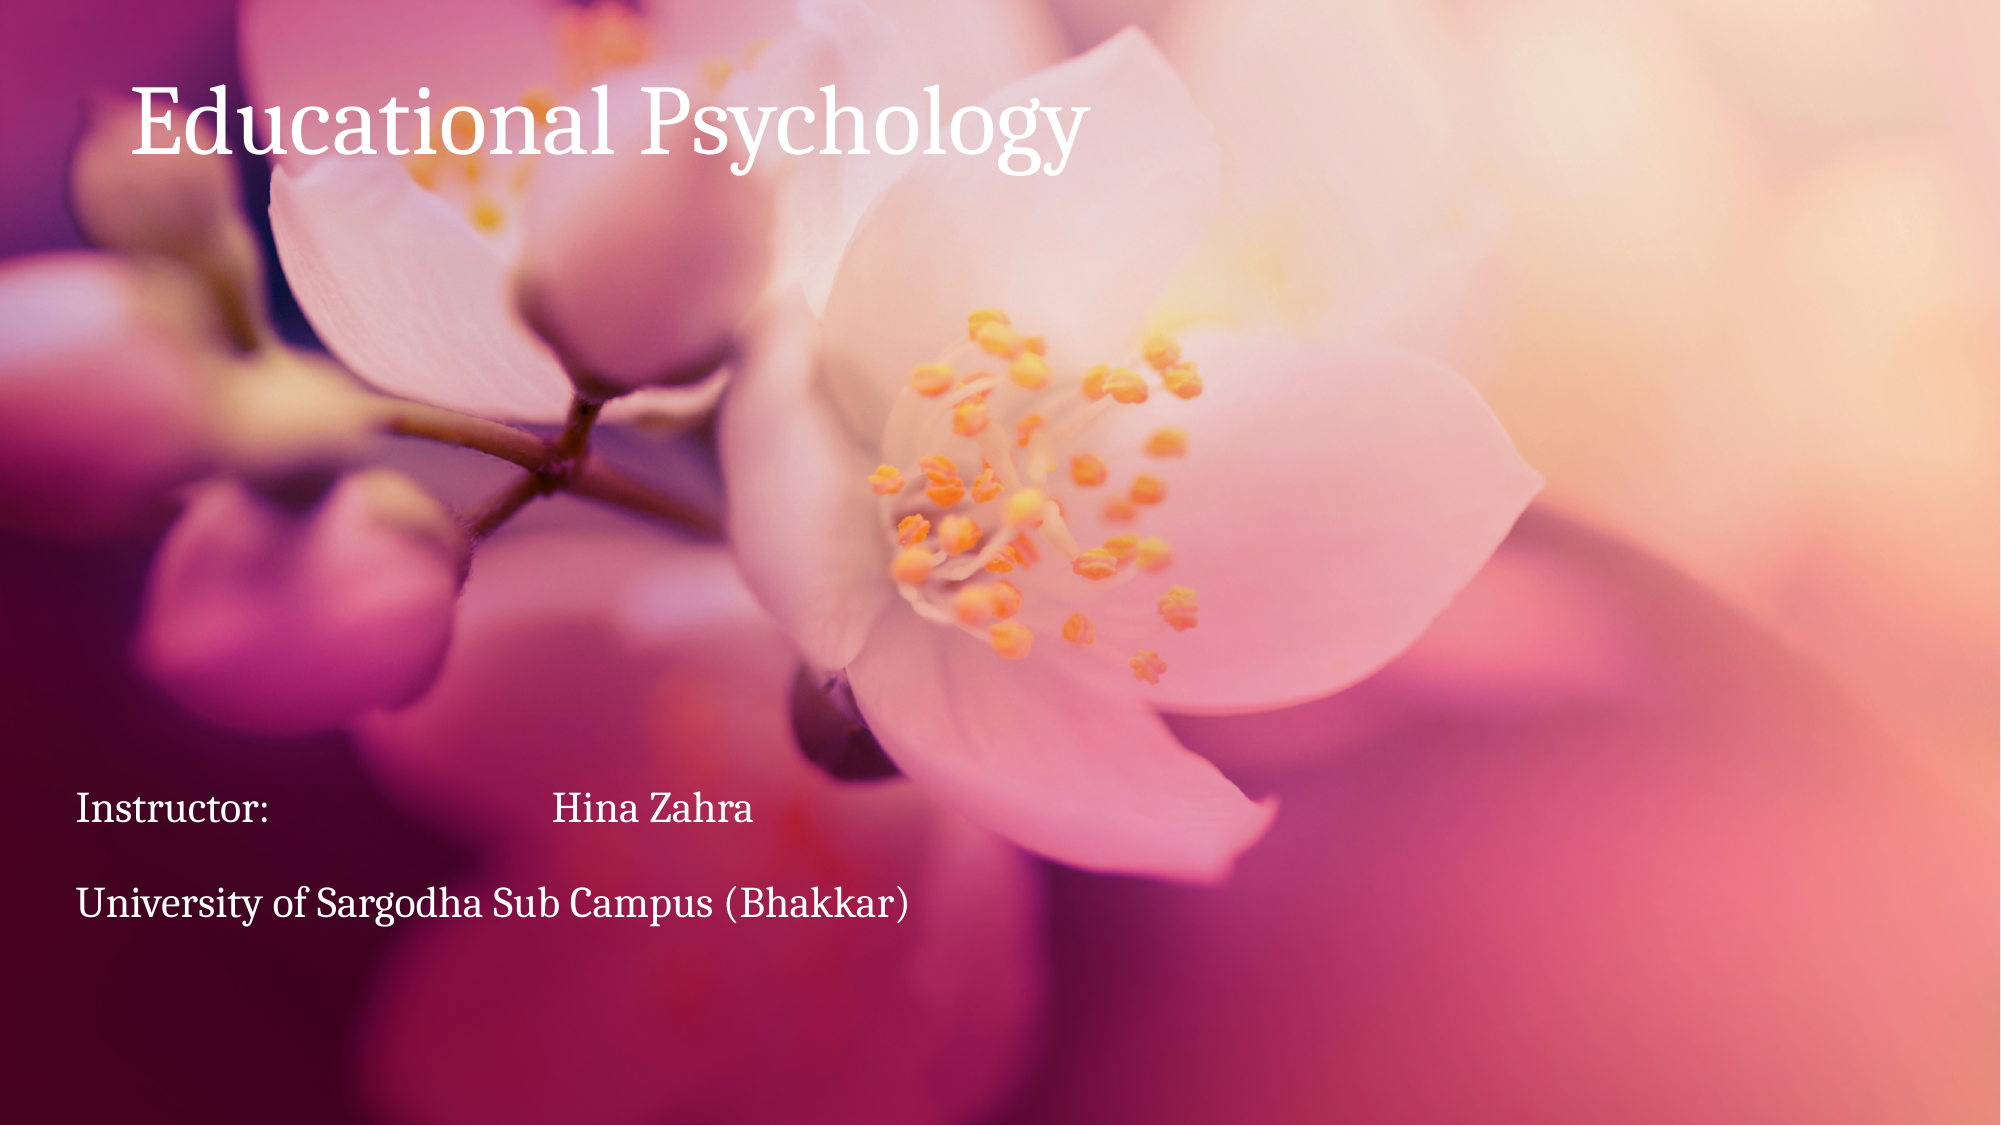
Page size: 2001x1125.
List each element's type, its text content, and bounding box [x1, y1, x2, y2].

picture [0, 0, 2001, 1125]
title Educational Psychology [114, 66, 1954, 182]
subtitle Instructor: Hina Zahra University of Sargodha Sub Campus (Bhakkar) [60, 777, 1486, 936]
